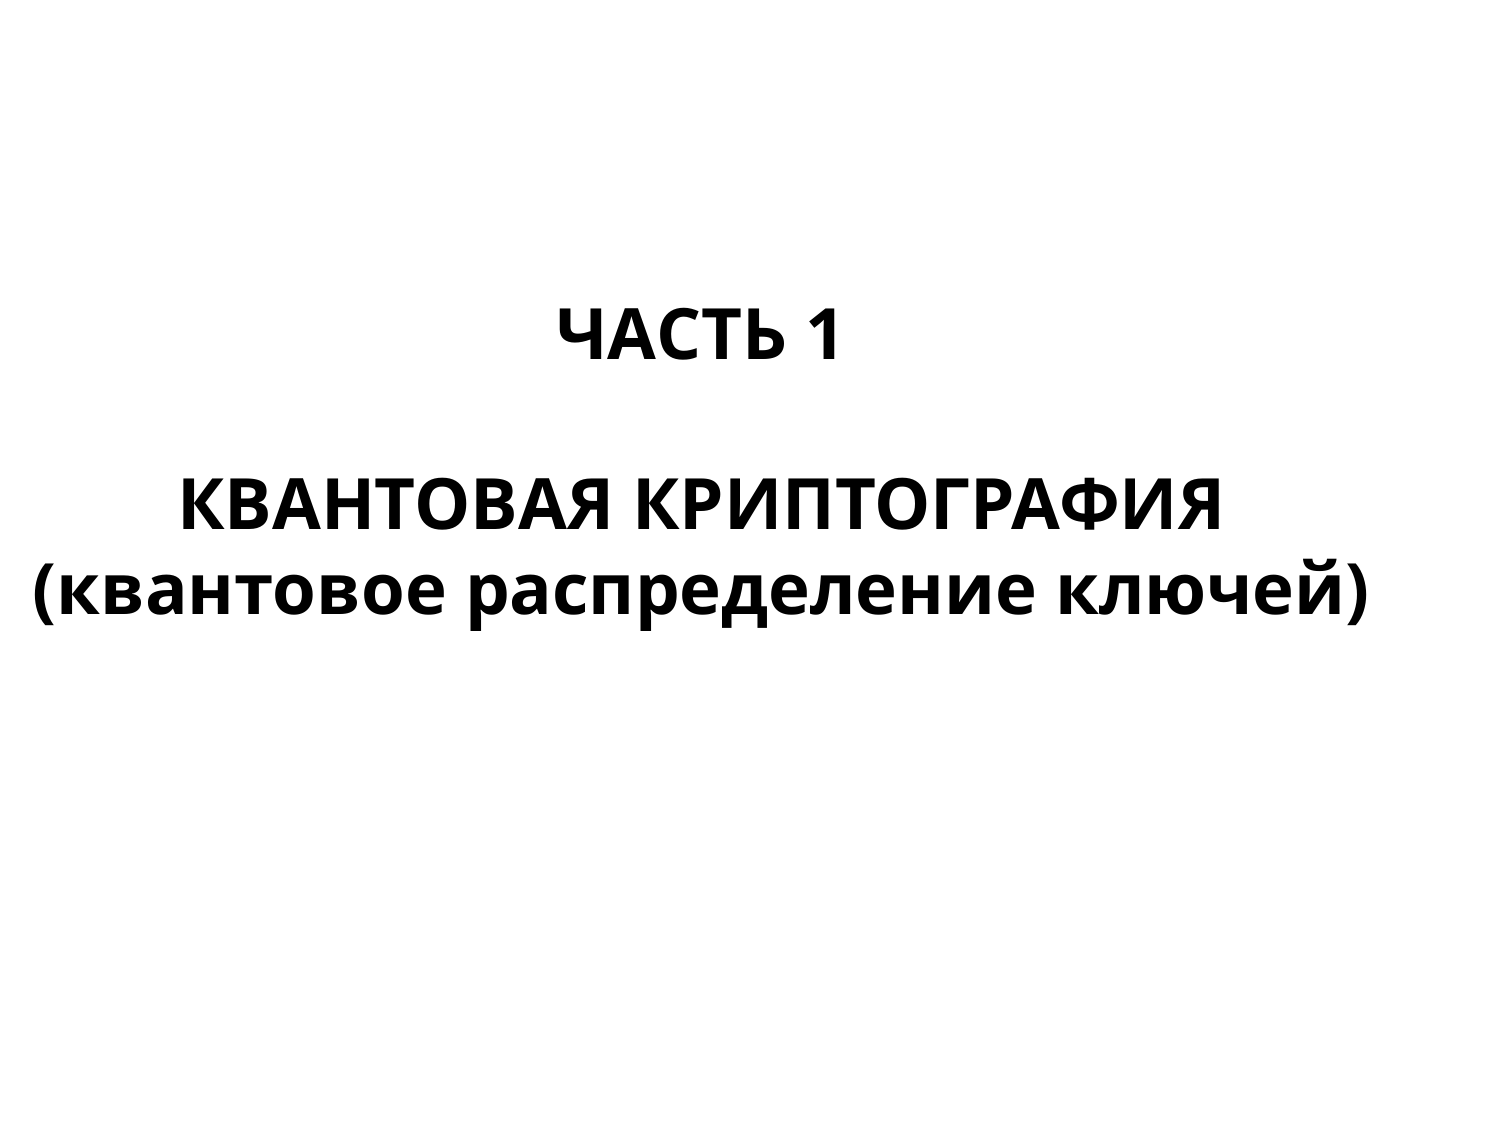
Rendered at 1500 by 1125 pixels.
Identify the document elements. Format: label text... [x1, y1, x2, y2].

text_box ЧАСТЬ 1 КВАНТОВАЯ КРИПТОГРАФИЯ (квантовое распределение ключей) [18, 281, 1385, 636]
